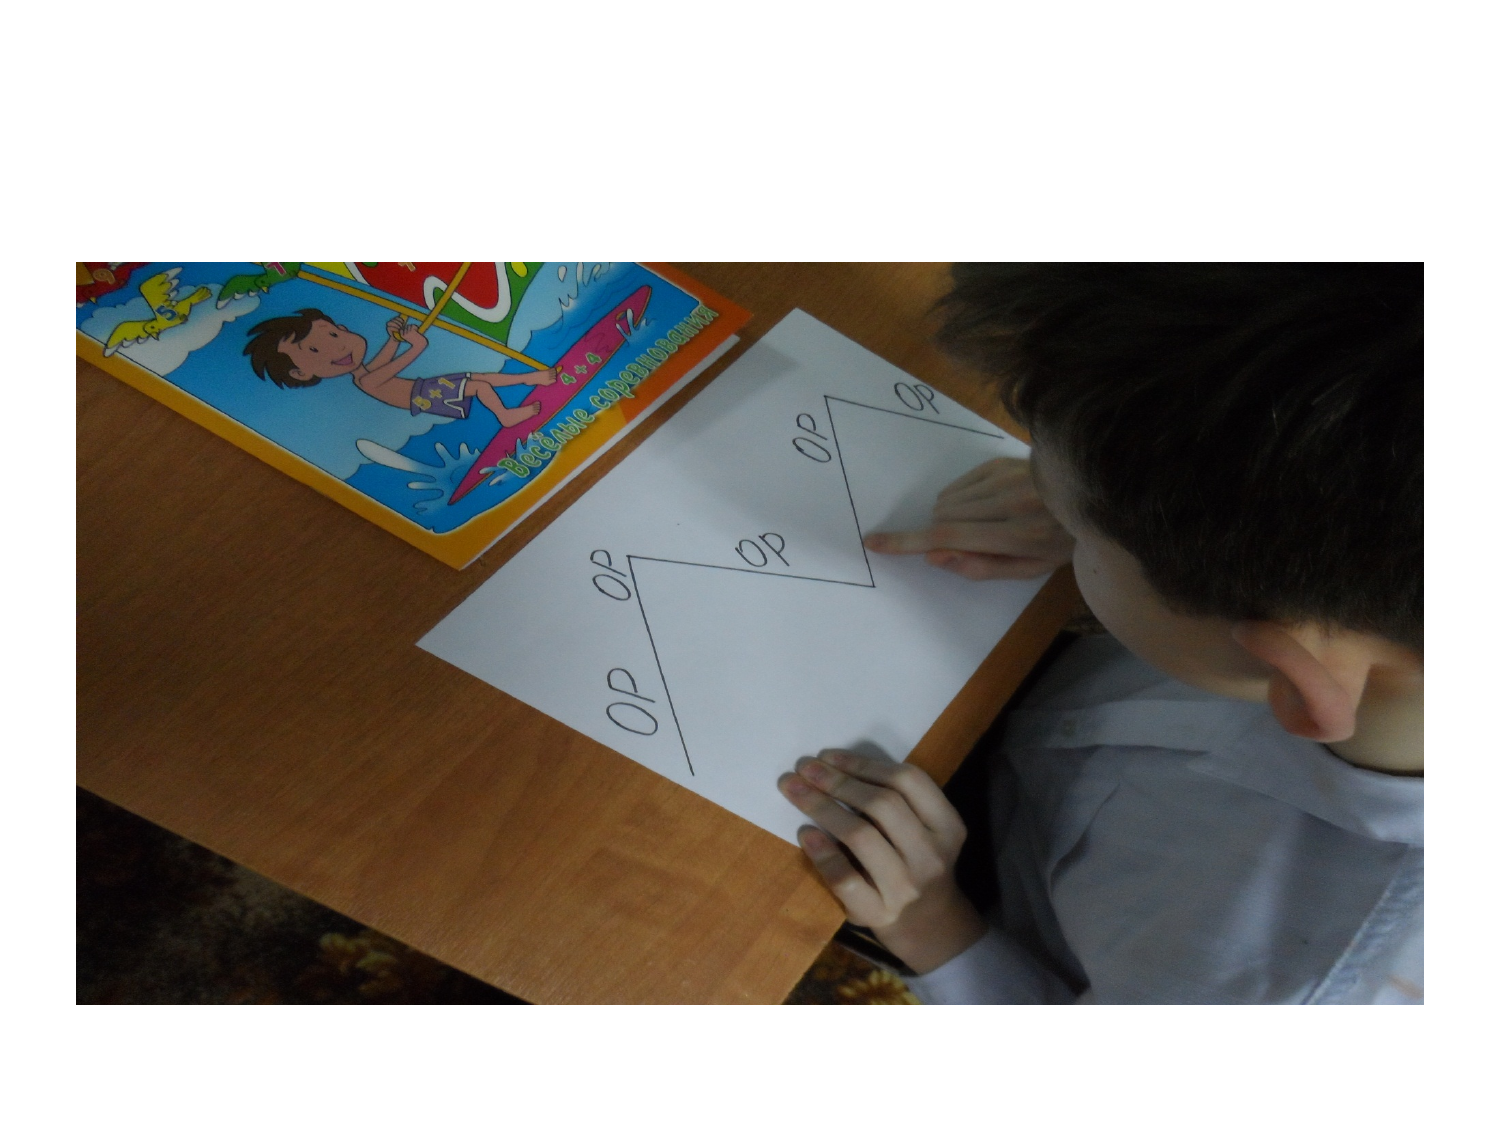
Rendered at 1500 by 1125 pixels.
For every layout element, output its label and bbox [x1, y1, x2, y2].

list [76, 262, 1424, 1006]
